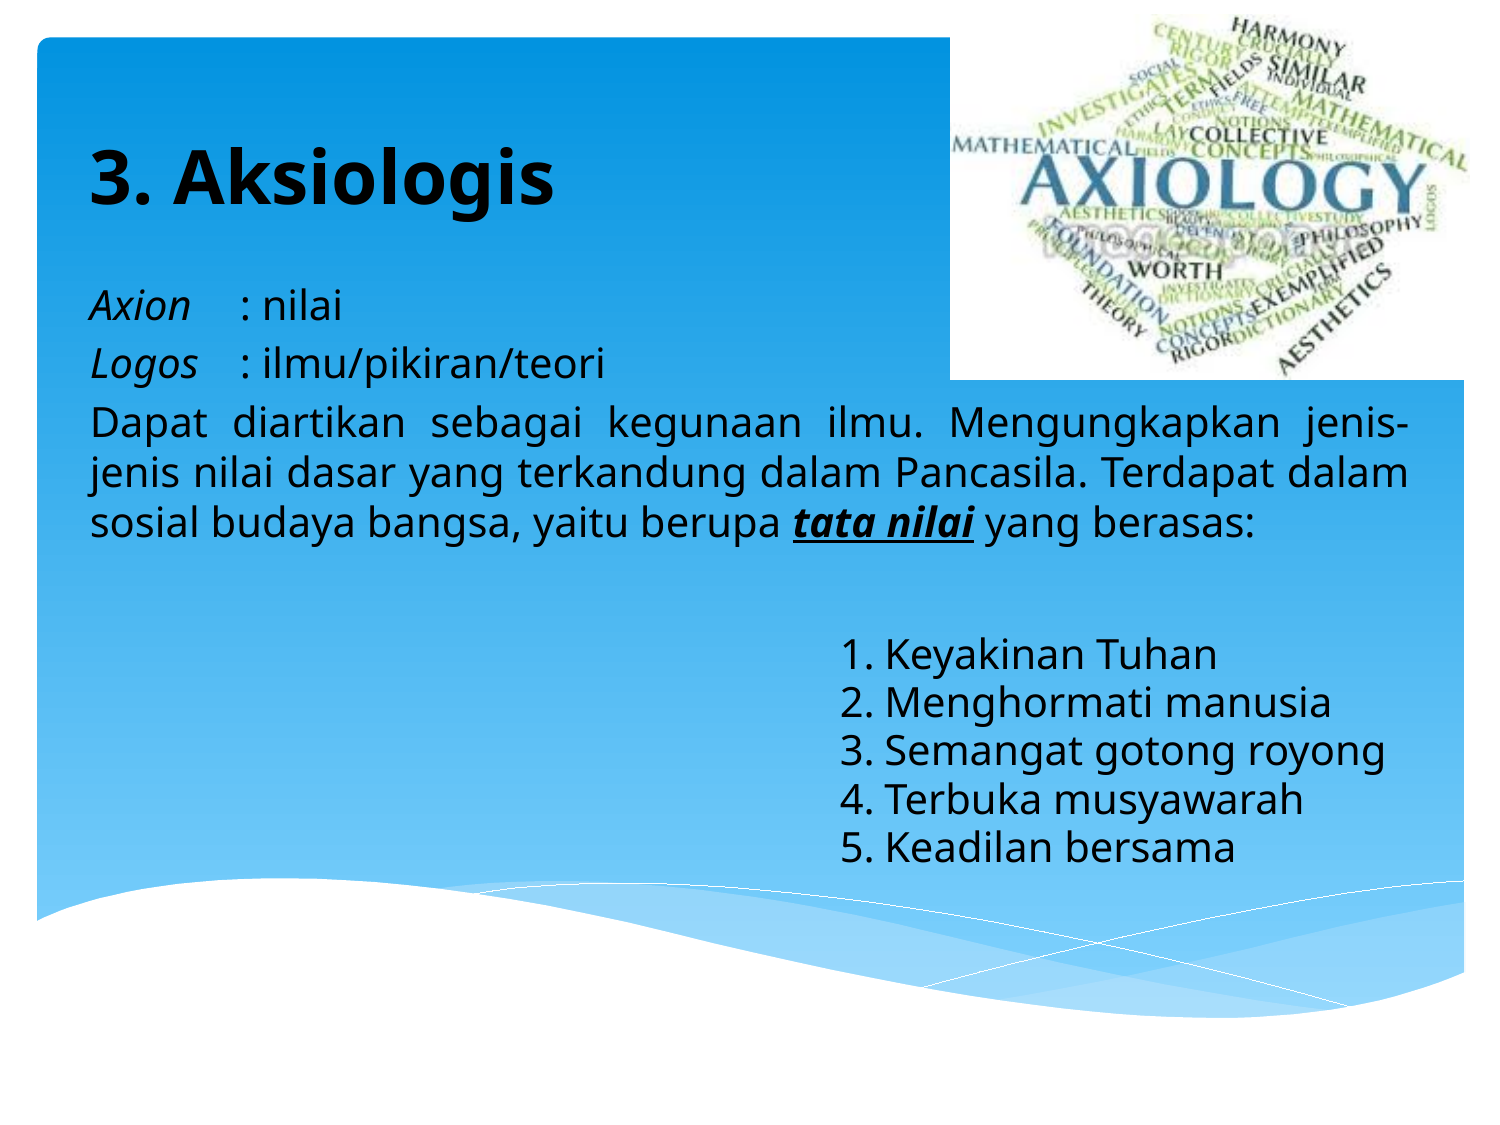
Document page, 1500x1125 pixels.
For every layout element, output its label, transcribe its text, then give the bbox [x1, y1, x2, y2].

picture [949, 14, 1470, 380]
text_box Axion : nilai Logos : ilmu/pikiran/teori Dapat diartikan sebagai kegunaan ilmu. Mengungkapkan jenis-jenis nilai dasar yang terkandung dalam Pancasila. Terdapat dalam sosial budaya bangsa, yaitu berupa tata nilai yang berasas: Keyakinan Tuhan Menghormati manusia Semangat gotong royong Terbuka musyawarah Keadilan bersama [74, 281, 1425, 938]
text_box 3. Aksiologis [74, 21, 943, 228]
